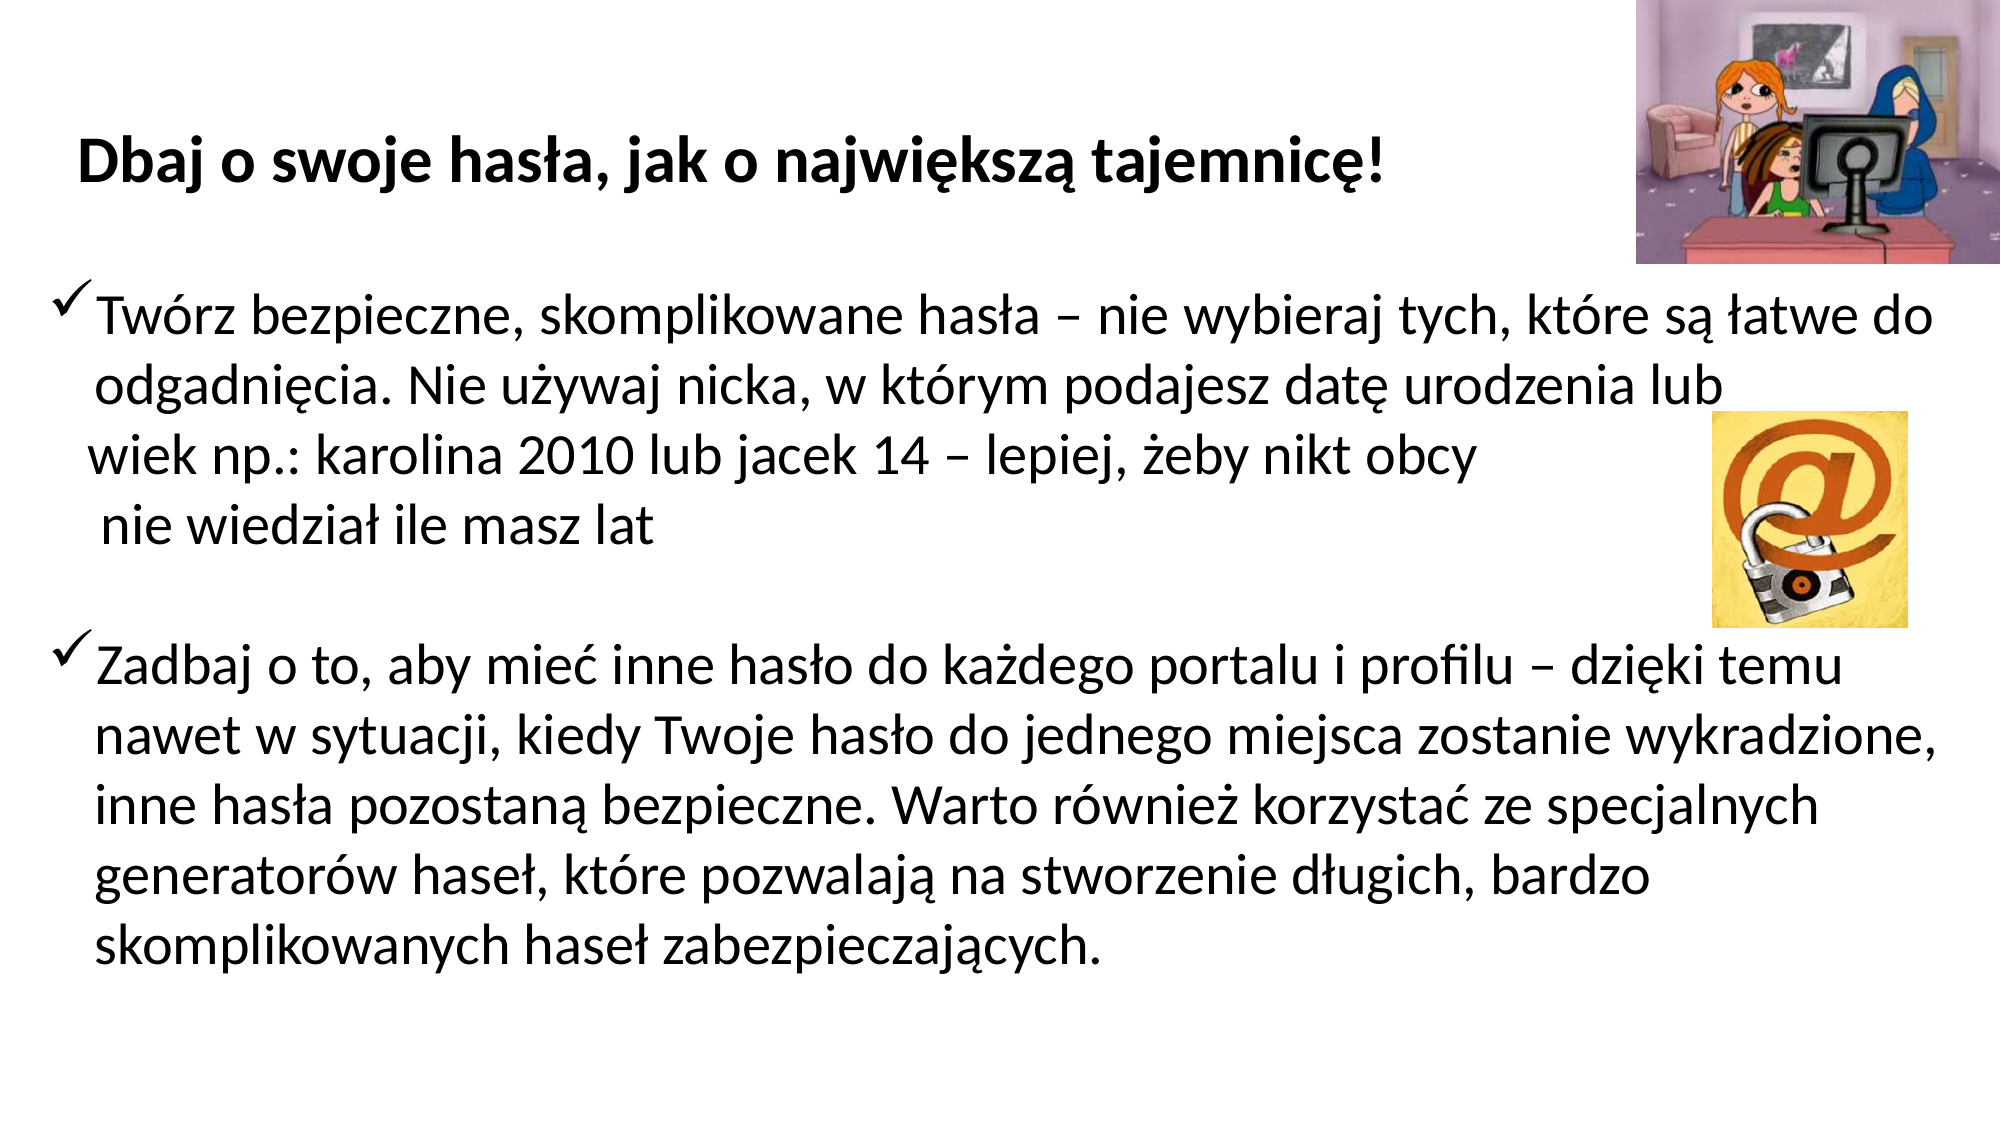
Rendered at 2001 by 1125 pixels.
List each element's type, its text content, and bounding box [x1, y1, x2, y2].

picture [1712, 411, 1908, 628]
picture [1636, 0, 2000, 264]
text_box Dbaj o swoje hasła, jak o największą tajemnicę! Twórz bezpieczne, skomplikowane hasła – nie wybieraj tych, które są łatwe do odgadnięcia. Nie używaj nicka, w którym podajesz datę urodzenia lub wiek np.: karolina 2010 lub jacek 14 – lepiej, żeby nikt obcy nie wiedział ile masz lat Zadbaj o to, aby mieć inne hasło do każdego portalu i profilu – dzięki temu nawet w sytuacji, kiedy Twoje hasło do jednego miejsca zostanie wykradzione, inne hasła pozostaną bezpieczne. Warto również korzystać ze specjalnych generatorów haseł, które pozwalają na stworzenie długich, bardzo skomplikowanych haseł zabezpieczających. [33, 33, 2000, 1034]
